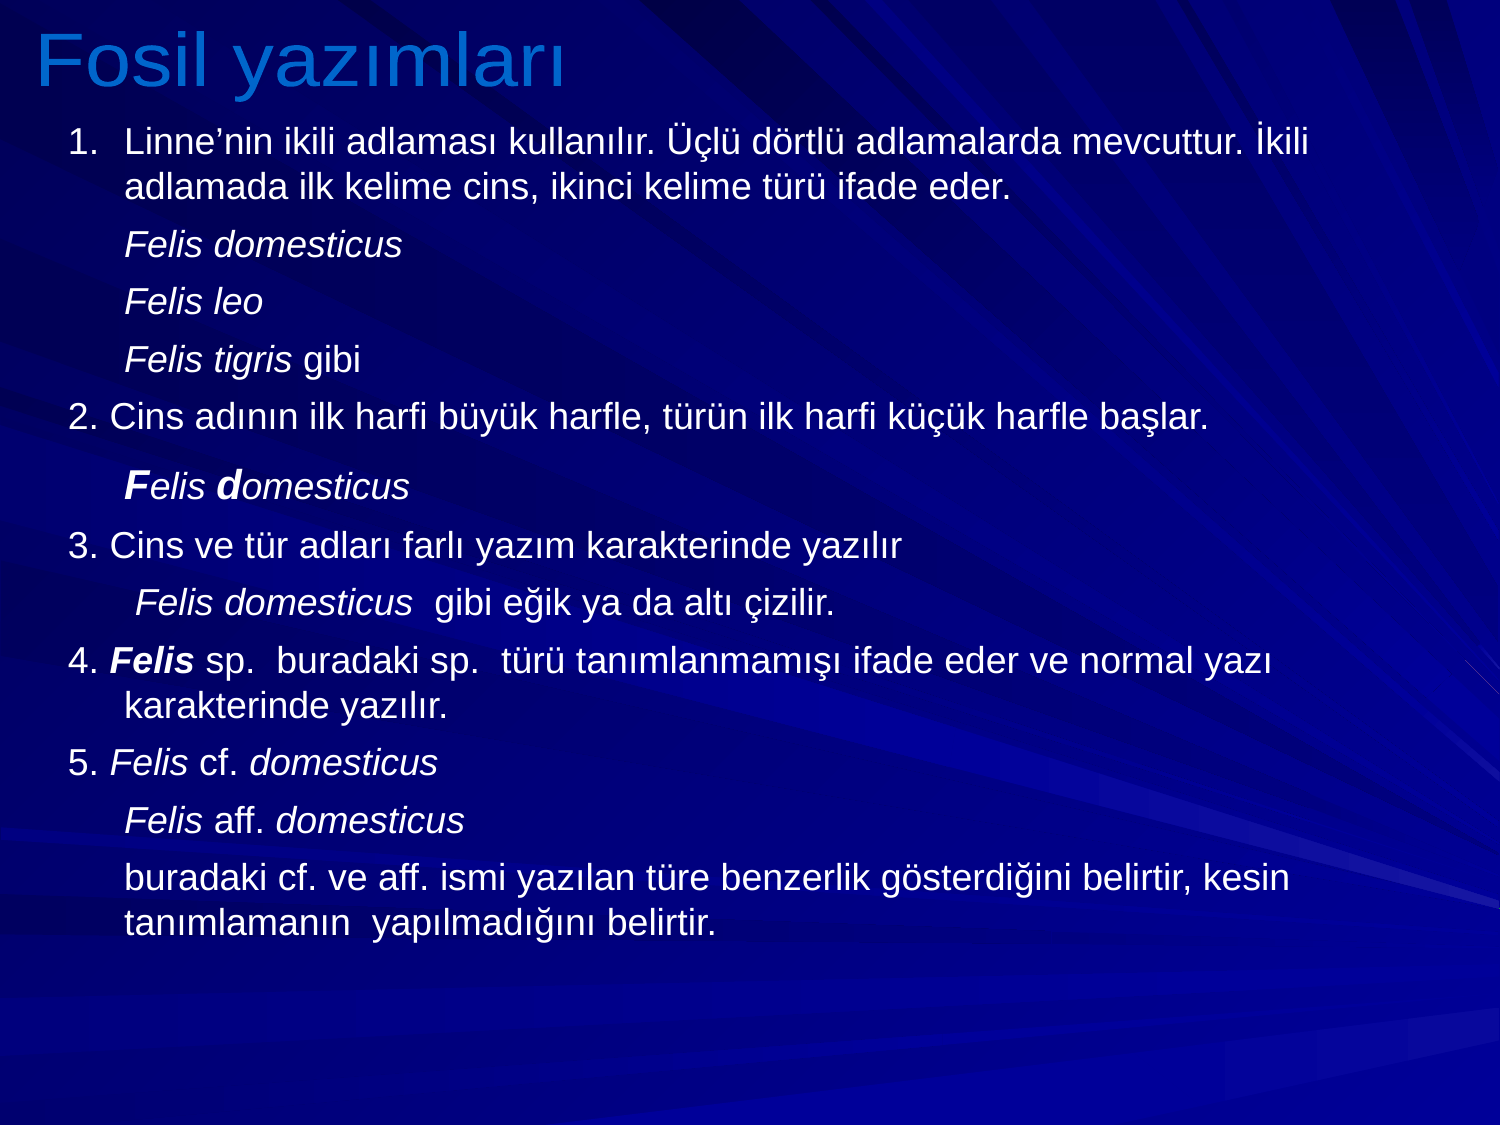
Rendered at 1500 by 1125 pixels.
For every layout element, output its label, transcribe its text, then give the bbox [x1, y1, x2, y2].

text_box Linne’nin ikili adlaması kullanılır. Üçlü dörtlü adlamalarda mevcuttur. İkili adlamada ilk kelime cins, ikinci kelime türü ifade eder. Felis domesticus Felis leo Felis tigris gibi 2. Cins adının ilk harfi büyük harfle, türün ilk harfi küçük harfle başlar. Felis domesticus 3. Cins ve tür adları farlı yazım karakterinde yazılır Felis domesticus gibi eğik ya da altı çizilir. 4. Felis sp. buradaki sp. türü tanımlanmamışı ifade eder ve normal yazı karakterinde yazılır. 5. Felis cf. domesticus Felis aff. domesticus buradaki cf. ve aff. ismi yazılan türe benzerlik gösterdiğini belirtir, kesin tanımlamanın yapılmadığını belirtir. [53, 109, 1400, 1009]
